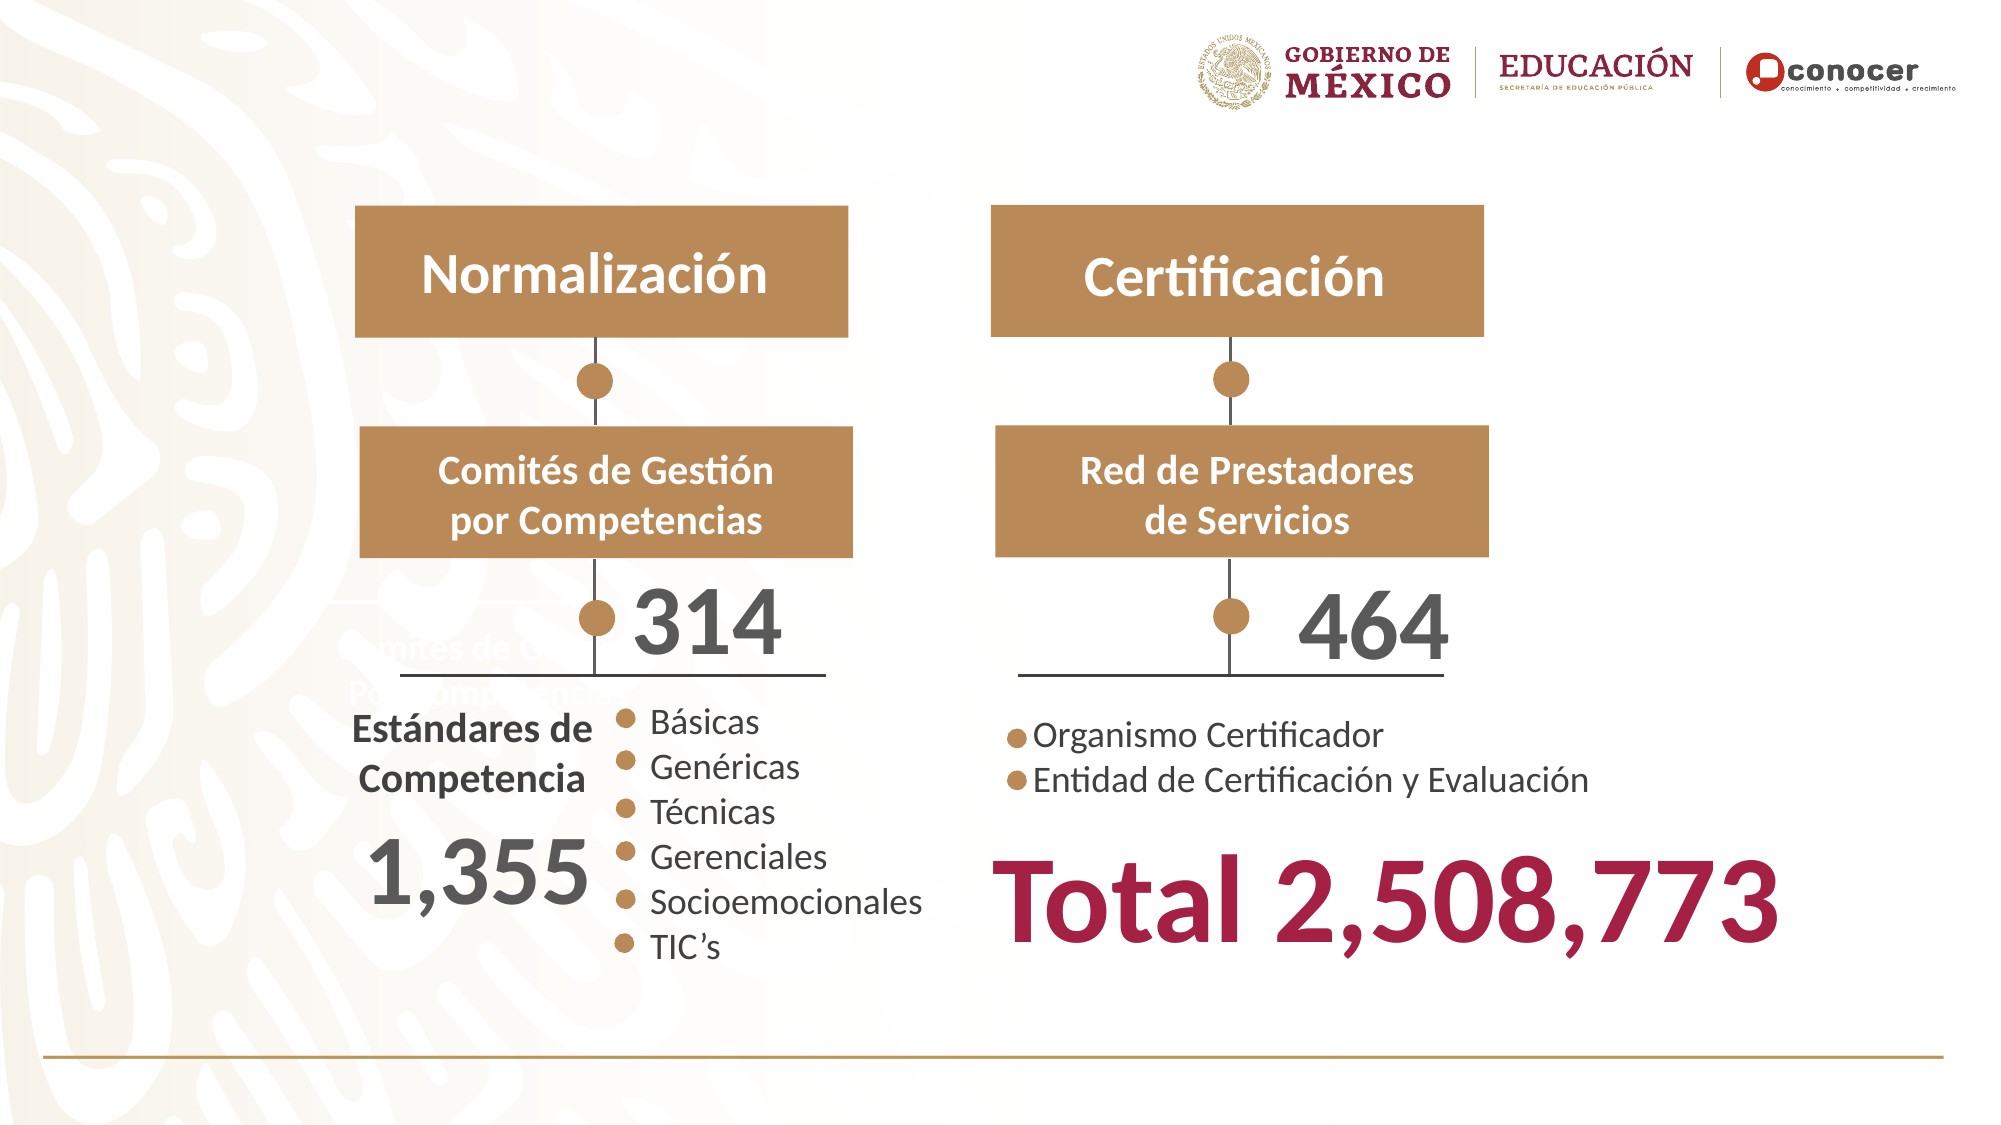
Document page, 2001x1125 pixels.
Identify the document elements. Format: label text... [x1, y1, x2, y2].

picture [0, 0, 2001, 1125]
text_box Total 2,508,773 [1611, 809, 1818, 975]
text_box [272, 204, 1611, 978]
